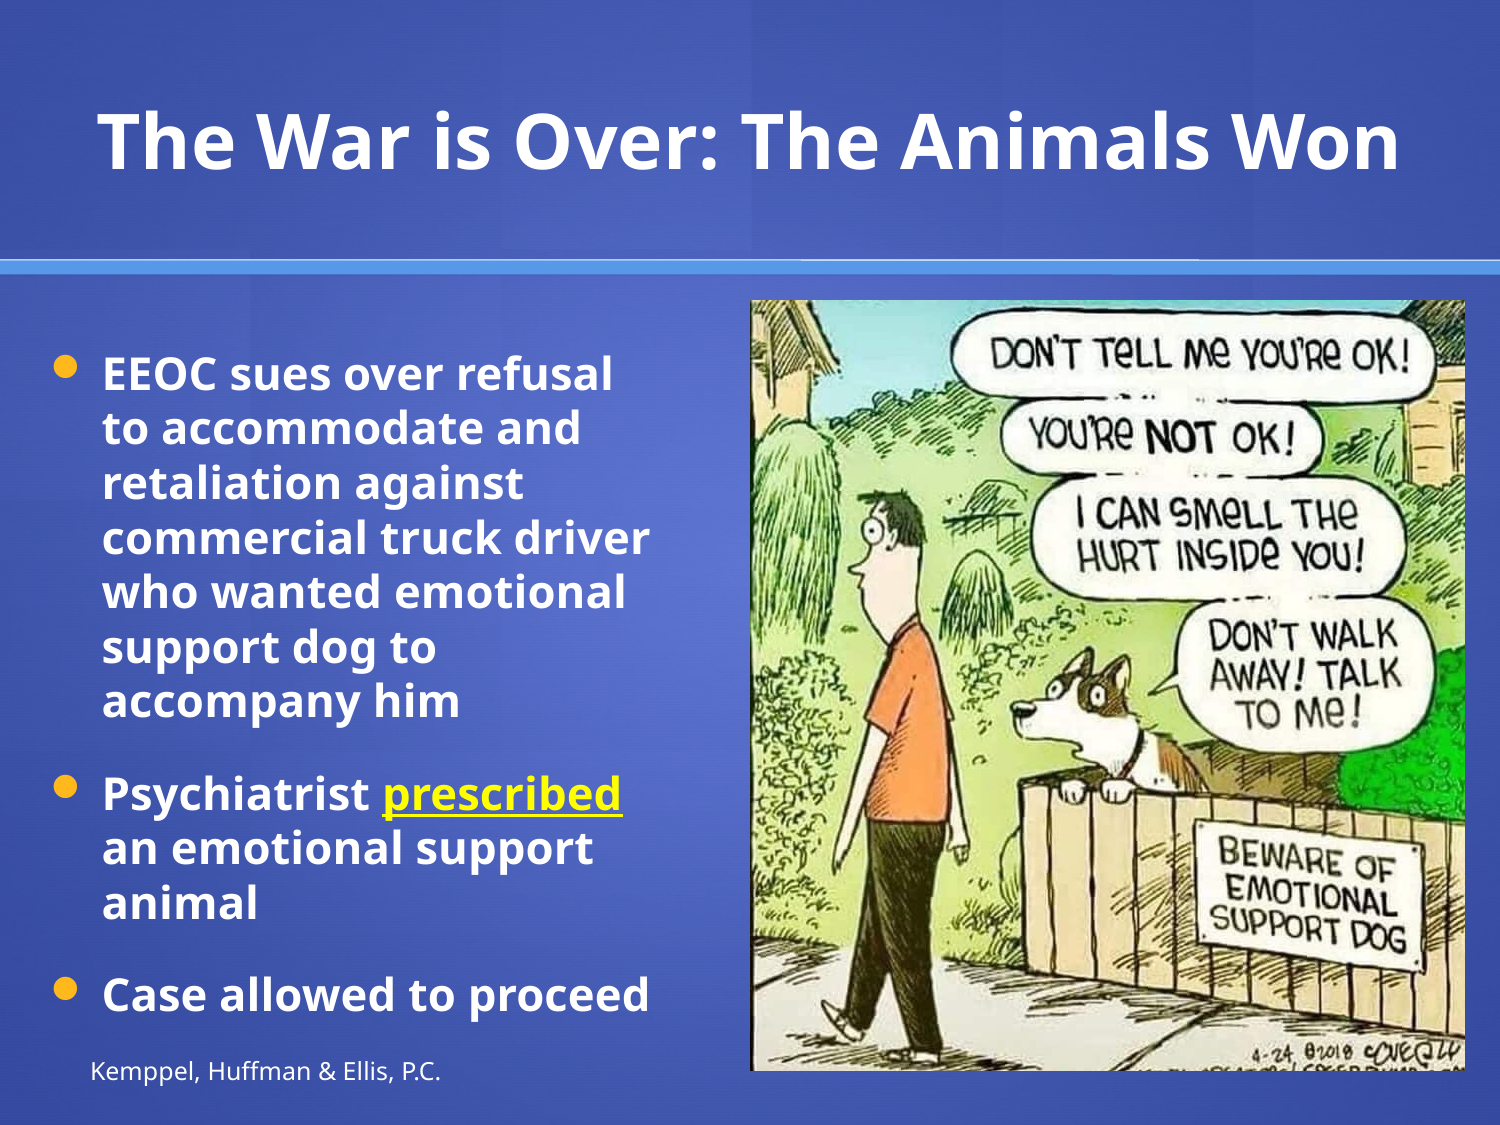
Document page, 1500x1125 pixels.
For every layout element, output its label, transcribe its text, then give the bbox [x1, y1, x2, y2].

picture [748, 299, 1466, 1072]
title The War is Over: The Animals Won [75, 45, 1425, 233]
list EEOC sues over refusal to accommodate and retaliation against commercial truck driver who wanted emotional support dog to accompany him Psychiatrist prescribed an emotional support animal Case allowed to proceed [35, 337, 684, 1043]
footer Kemppel, Huffman & Ellis, P.C. [75, 1042, 550, 1103]
